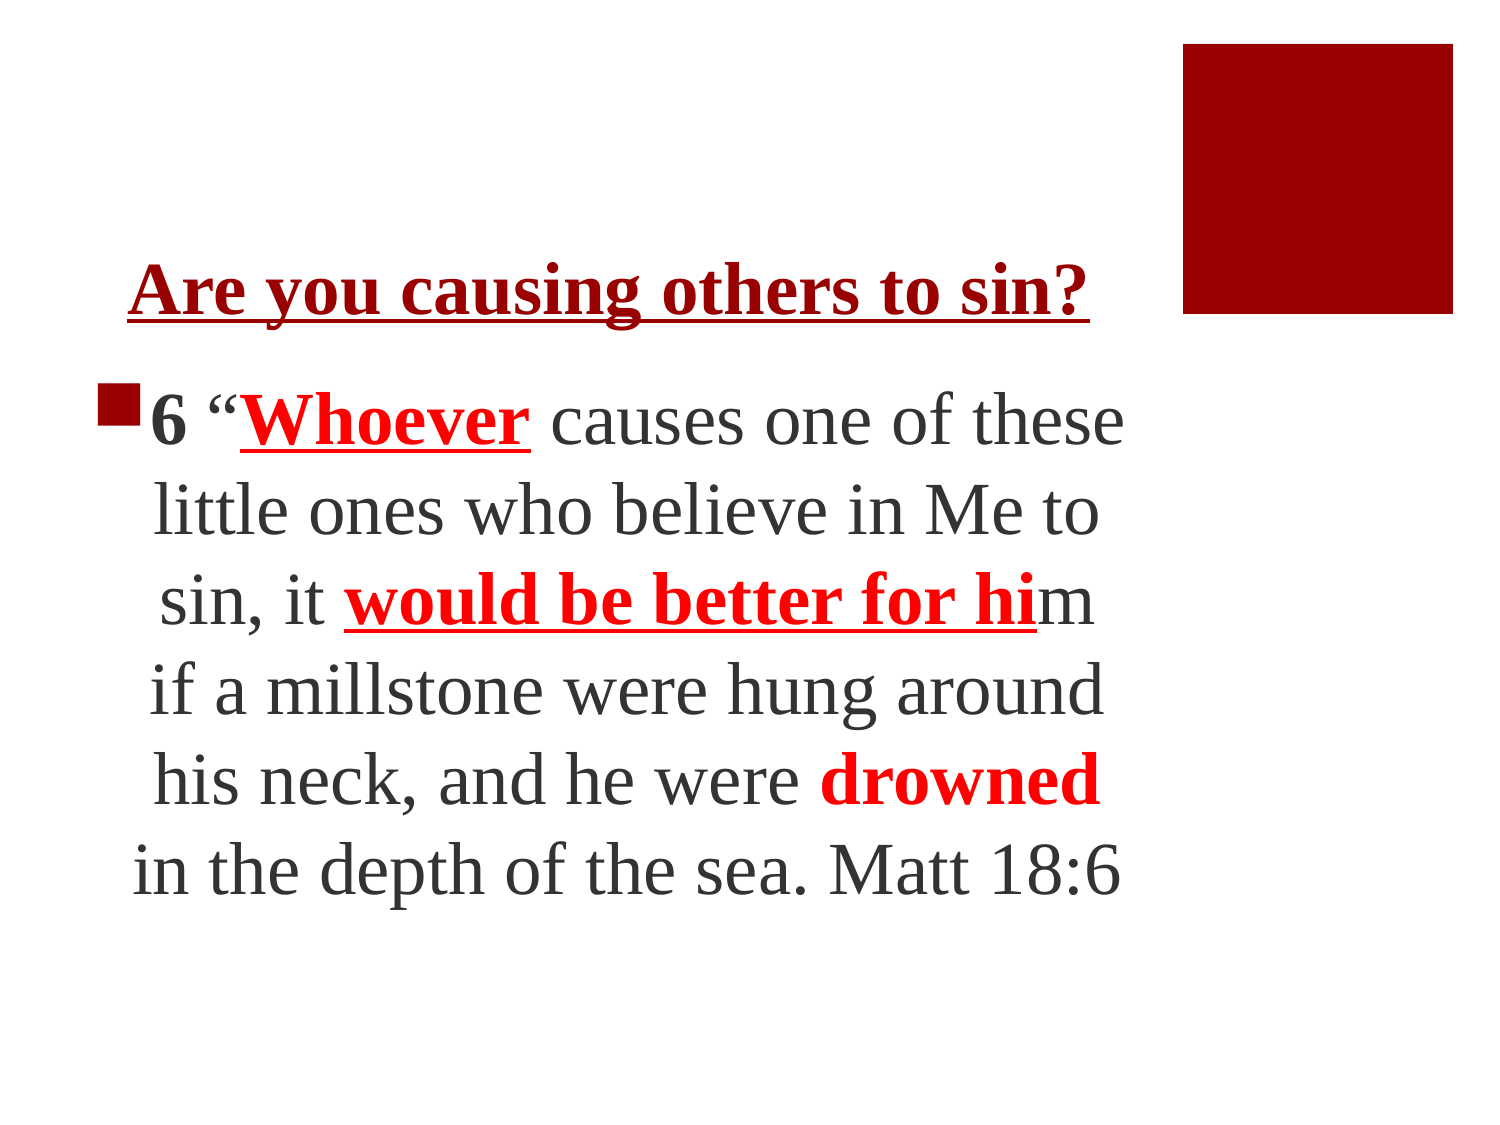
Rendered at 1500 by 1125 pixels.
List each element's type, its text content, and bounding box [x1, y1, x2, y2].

title Are you causing others to sin? [75, 149, 1143, 338]
list 6 “Whoever causes one of these little ones who believe in Me to sin, it would be better for him if a millstone were hung around his neck, and he were drowned in the depth of the sea. Matt 18:6 [75, 362, 1143, 1005]
